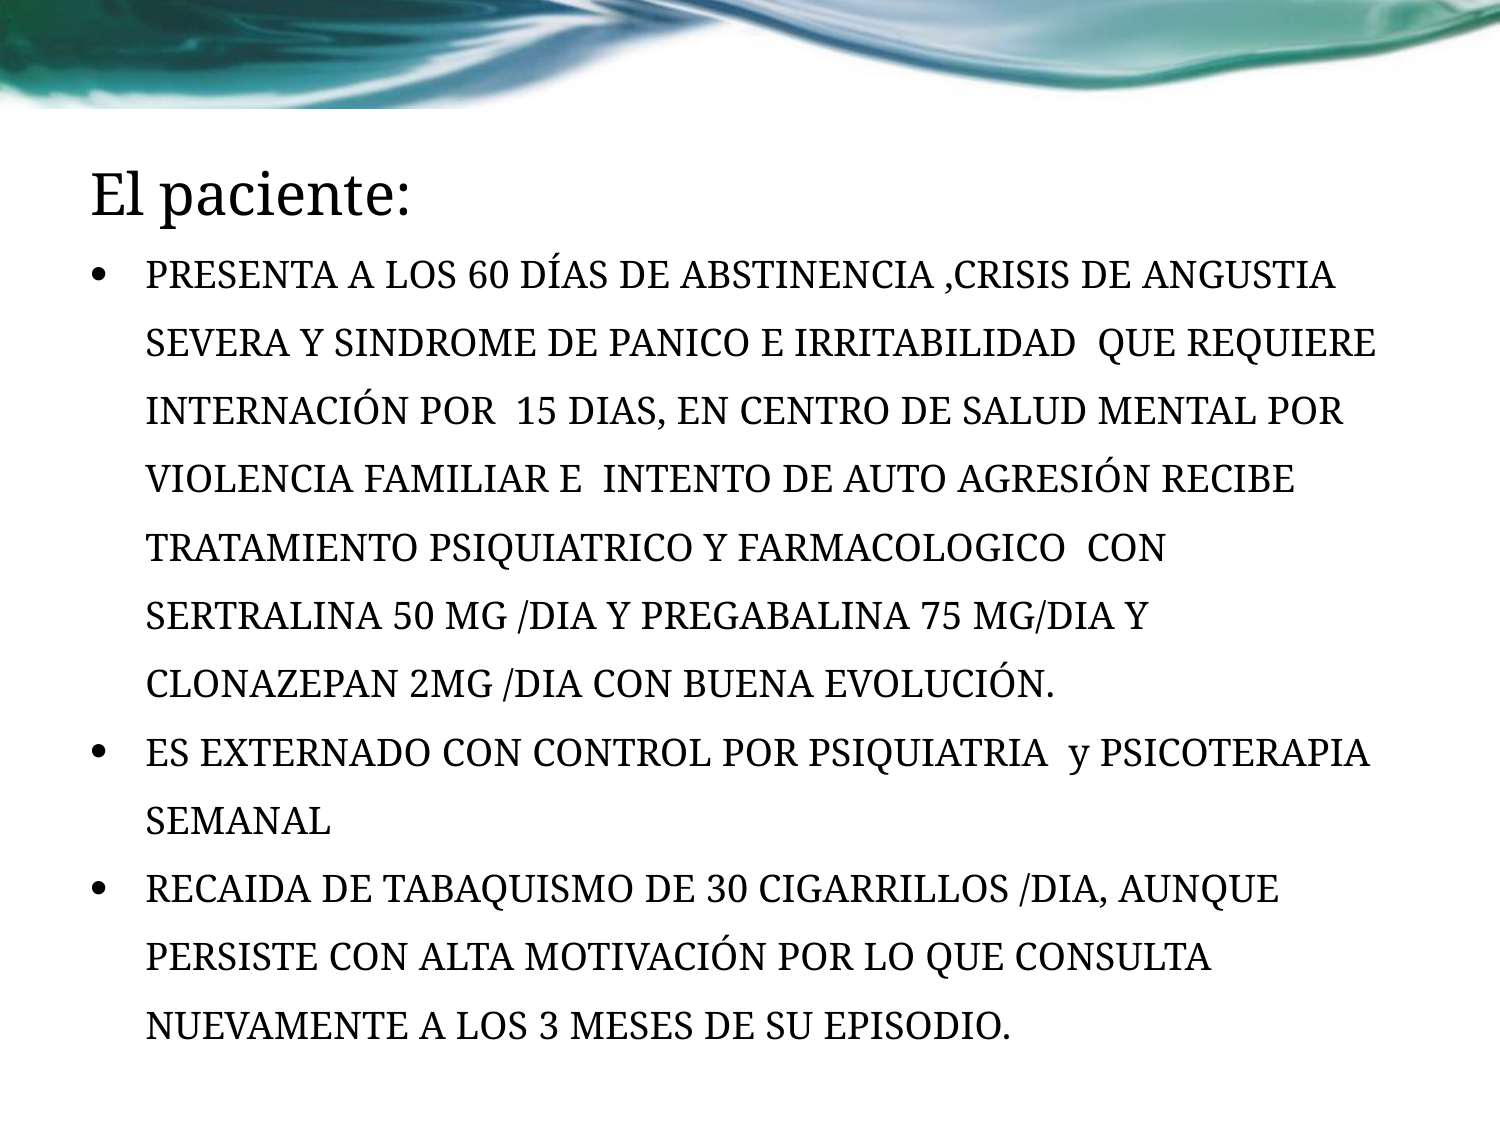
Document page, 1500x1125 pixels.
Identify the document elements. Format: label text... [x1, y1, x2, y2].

picture [0, 0, 1500, 109]
list PRESENTA A LOS 60 DÍAS DE ABSTINENCIA ,CRISIS DE ANGUSTIA SEVERA Y SINDROME DE PANICO E IRRITABILIDAD QUE REQUIERE INTERNACIÓN POR 15 DIAS, EN CENTRO DE SALUD MENTAL POR VIOLENCIA FAMILIAR E INTENTO DE AUTO AGRESIÓN RECIBE TRATAMIENTO PSIQUIATRICO Y FARMACOLOGICO CON SERTRALINA 50 MG /DIA Y PREGABALINA 75 MG/DIA Y CLONAZEPAN 2MG /DIA CON BUENA EVOLUCIÓN. ES EXTERNADO CON CONTROL POR PSIQUIATRIA y PSICOTERAPIA SEMANAL RECAIDA DE TABAQUISMO DE 30 CIGARRILLOS /DIA, AUNQUE PERSISTE CON ALTA MOTIVACIÓN POR LO QUE CONSULTA NUEVAMENTE A LOS 3 MESES DE SU EPISODIO. [75, 219, 1425, 1059]
title El paciente: [75, 149, 1425, 219]
